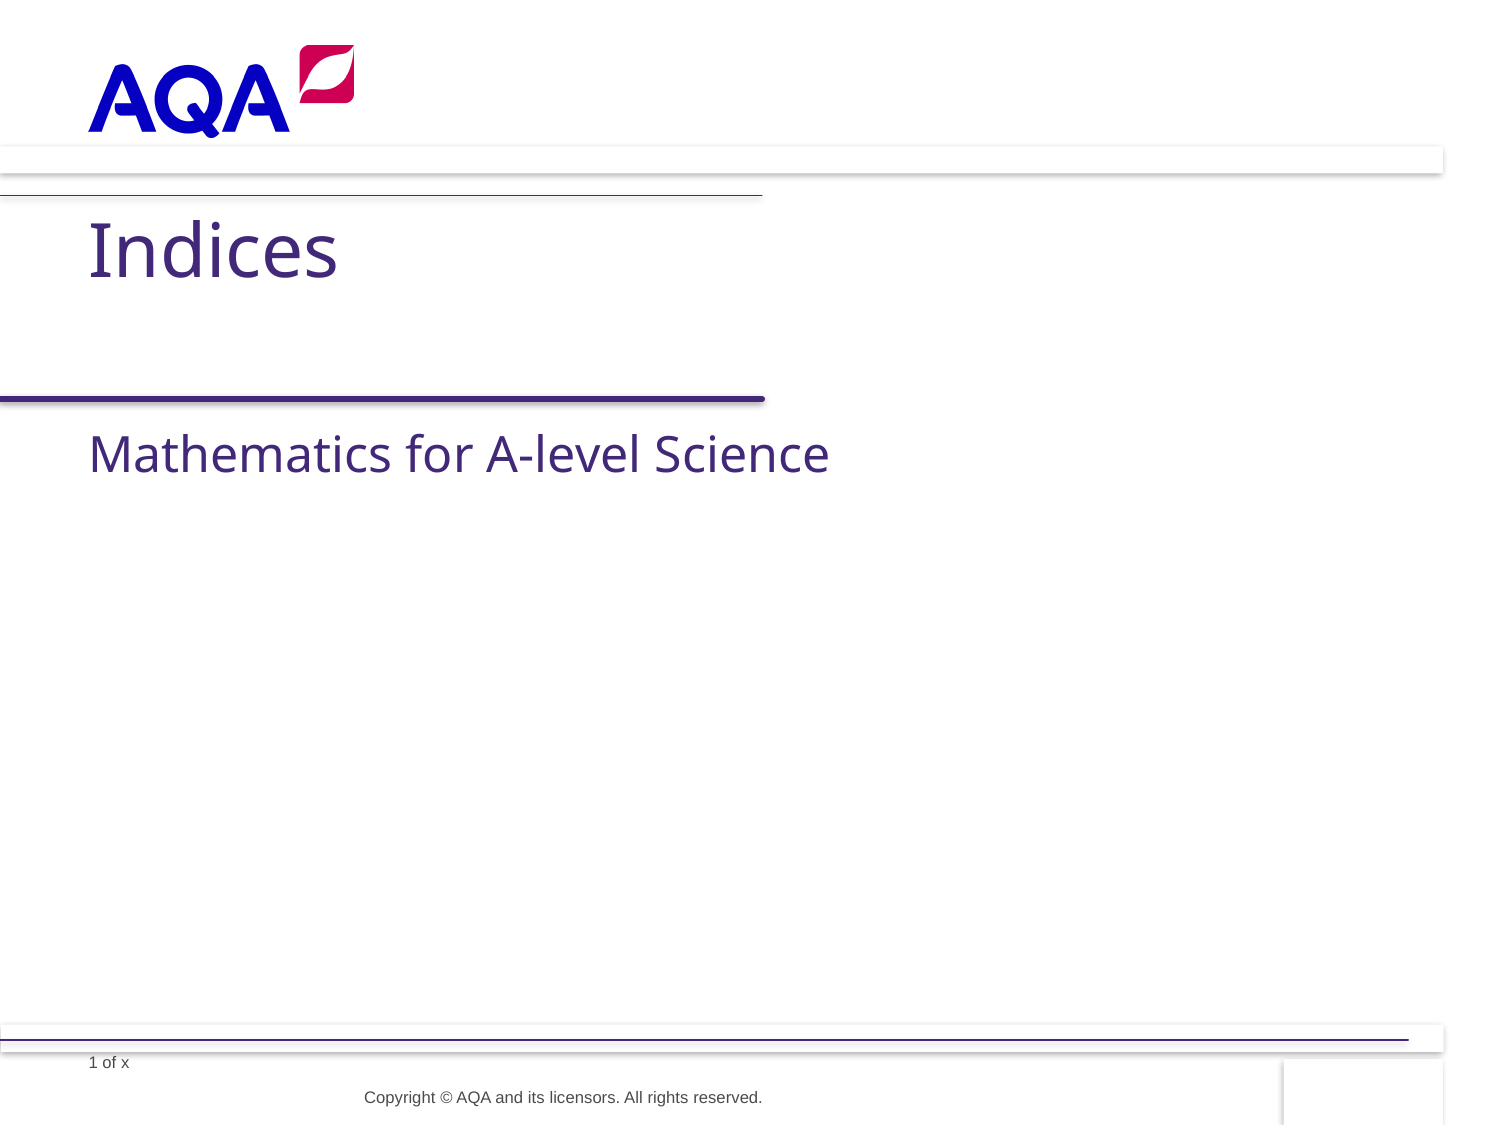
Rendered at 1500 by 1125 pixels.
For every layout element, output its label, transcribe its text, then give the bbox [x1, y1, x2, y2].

subtitle Mathematics for A-level Science [88, 428, 1267, 491]
footer Copyright © AQA and its licensors. All rights reserved. [324, 1085, 764, 1125]
title Indices [88, 213, 1267, 373]
picture [88, 45, 354, 138]
